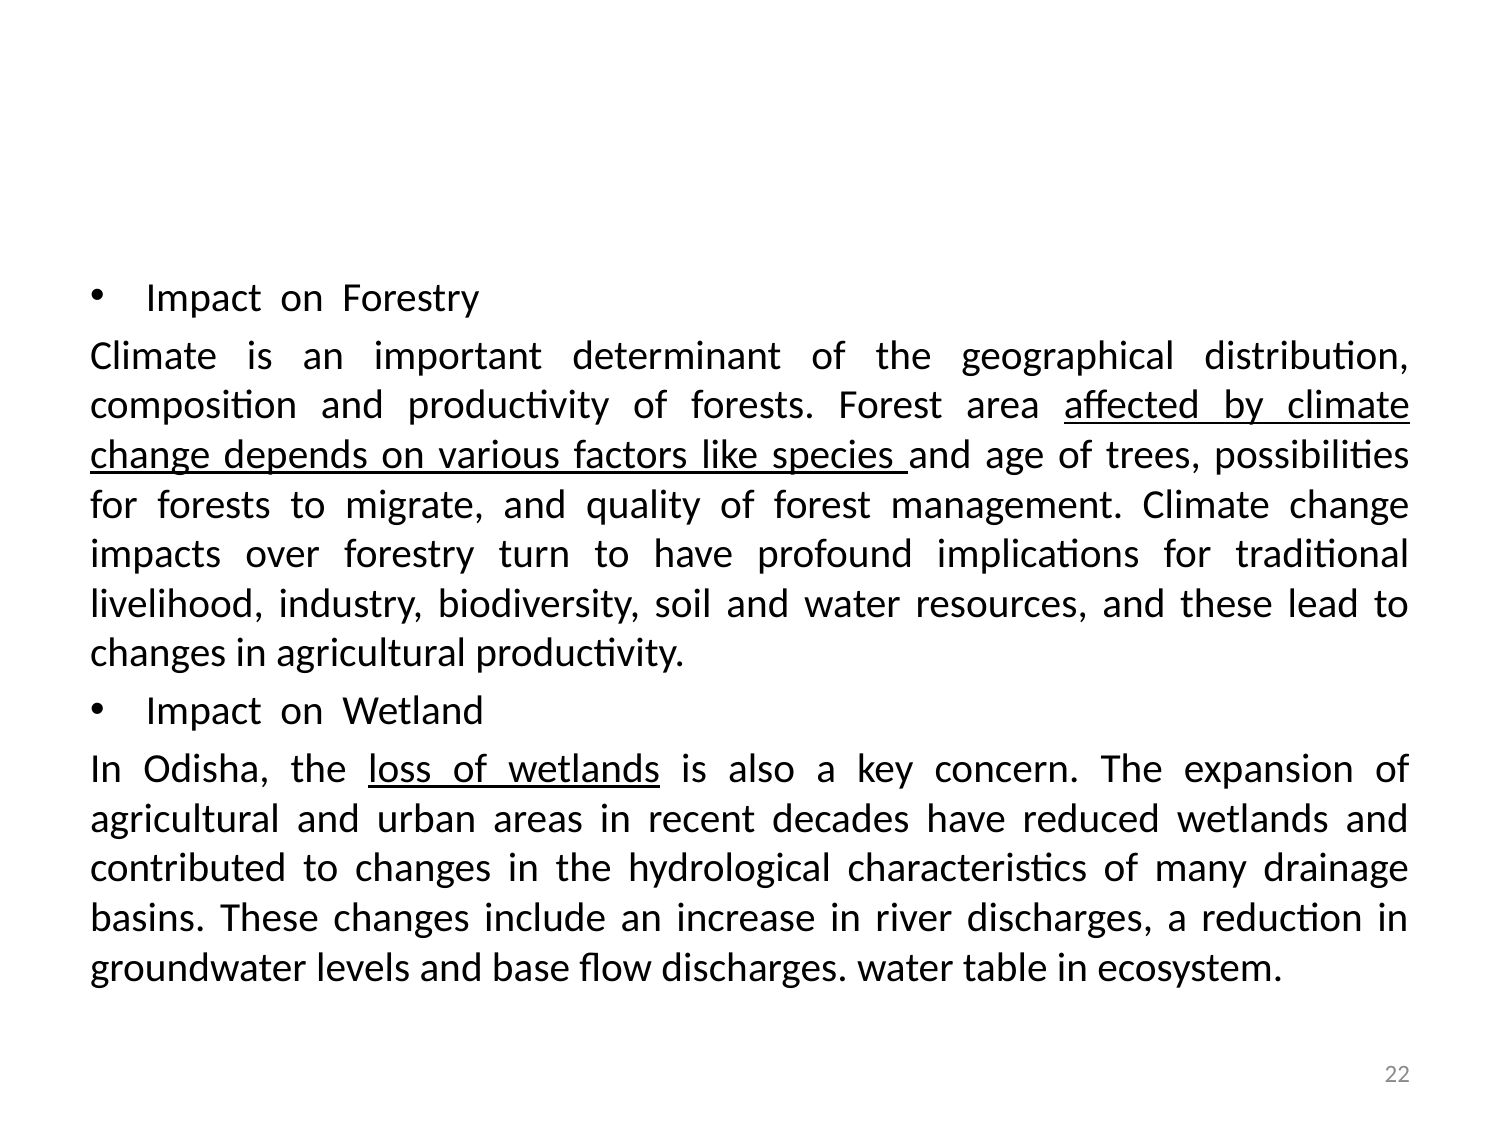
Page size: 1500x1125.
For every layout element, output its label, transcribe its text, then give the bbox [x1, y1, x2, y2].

slide_number 22 [1074, 1042, 1425, 1103]
list Impact on Forestry Climate is an important determinant of the geographical distribution, composition and productivity of forests. Forest area affected by climate change depends on various factors like species and age of trees, possibilities for forests to migrate, and quality of forest management. Climate change impacts over forestry turn to have profound implications for traditional livelihood, industry, biodiversity, soil and water resources, and these lead to changes in agricultural productivity. Impact on Wetland In Odisha, the loss of wetlands is also a key concern. The expansion of agricultural and urban areas in recent decades have reduced wetlands and contributed to changes in the hydrological characteristics of many drainage basins. These changes include an increase in river discharges, a reduction in groundwater levels and base flow discharges. water table in ecosystem. [75, 262, 1425, 1005]
